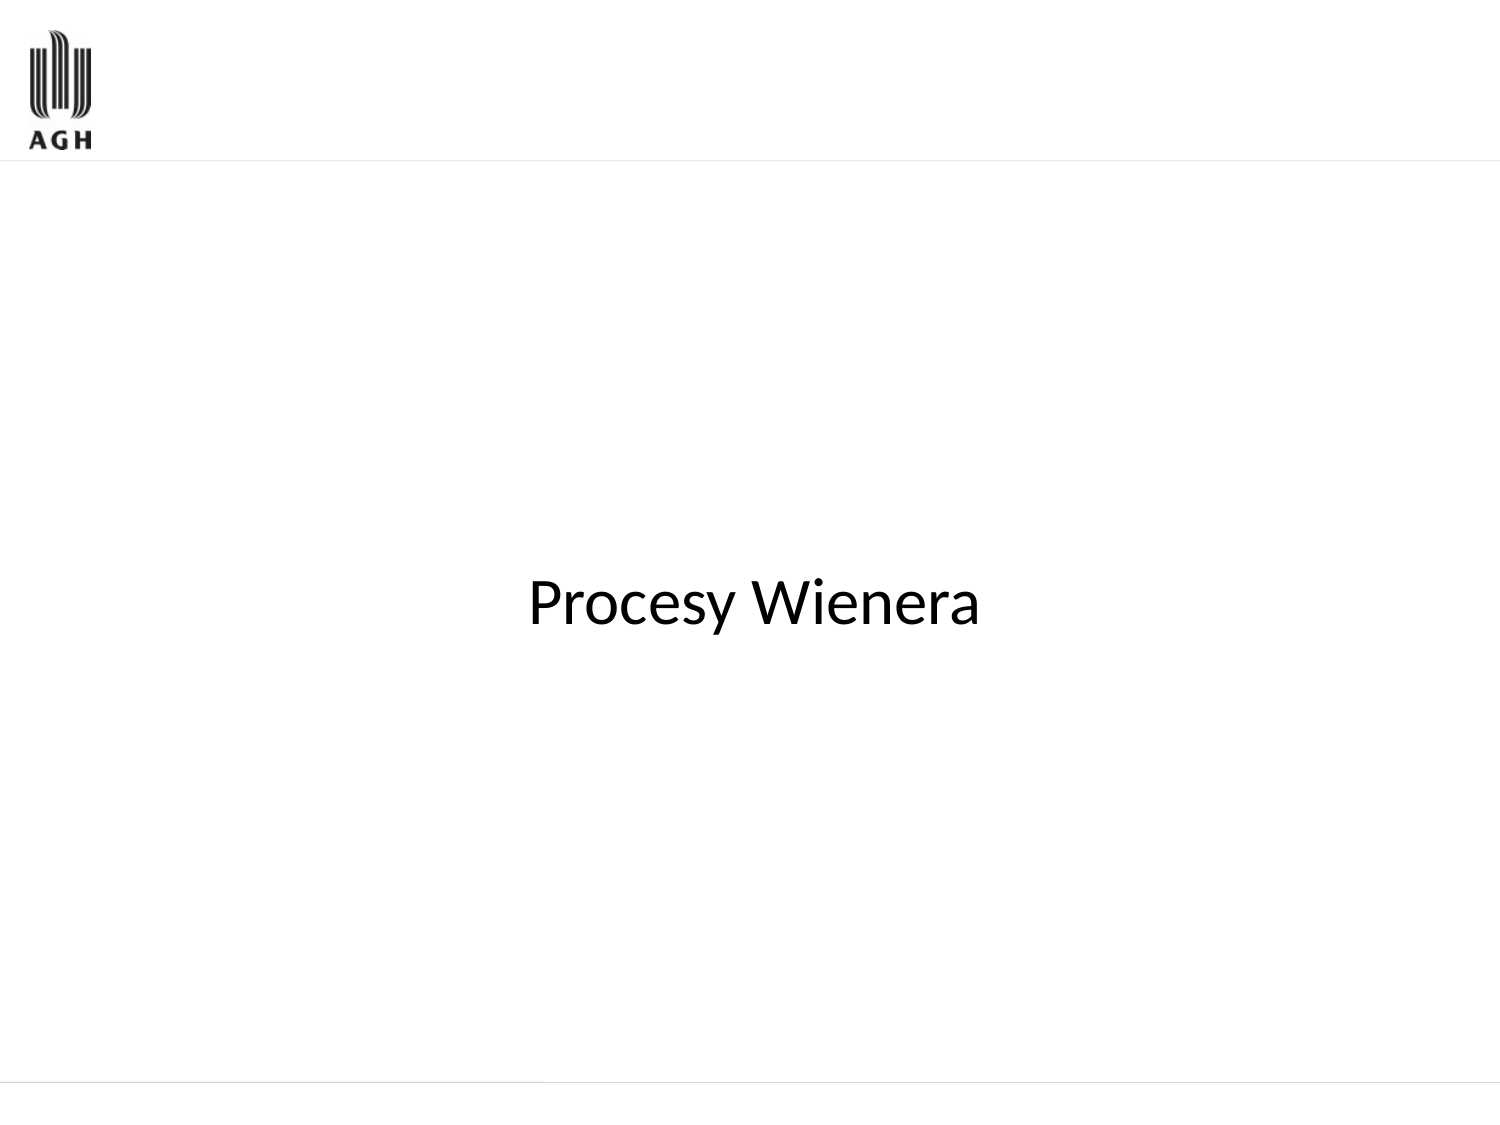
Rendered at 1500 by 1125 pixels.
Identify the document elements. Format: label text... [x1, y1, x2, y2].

subtitle Procesy Wienera [229, 550, 1281, 670]
picture [29, 30, 91, 150]
